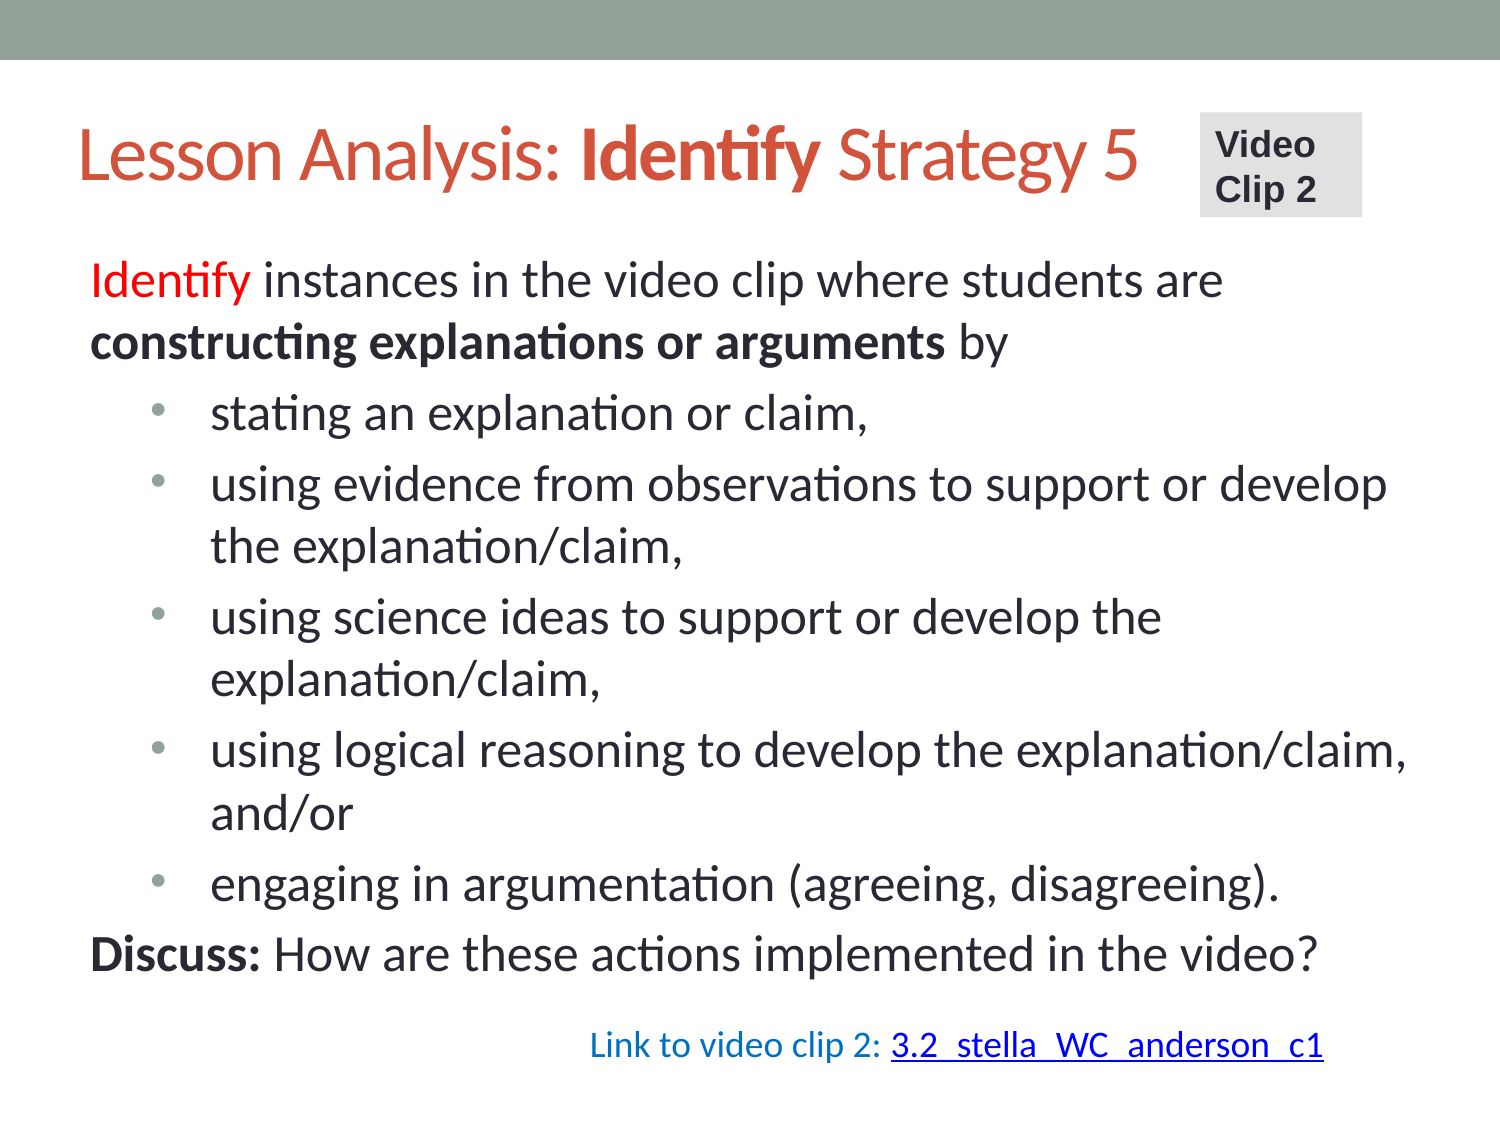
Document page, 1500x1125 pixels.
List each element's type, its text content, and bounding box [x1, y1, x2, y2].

text_box Link to video clip 2: 3.2_stella_WC_anderson_c1 [575, 1012, 1450, 1073]
text_box Video Clip 2 [1199, 112, 1363, 218]
title Lesson Analysis: Identify Strategy 5 [62, 112, 1450, 275]
list Identify instances in the video clip where students are constructing explanations or arguments by stating an explanation or claim, using evidence from observations to support or develop the explanation/claim, using science ideas to support or develop the explanation/claim, using logical reasoning to develop the explanation/claim, and/or engaging in argumentation (agreeing, disagreeing). Discuss: How are these actions implemented in the video? [75, 237, 1450, 980]
